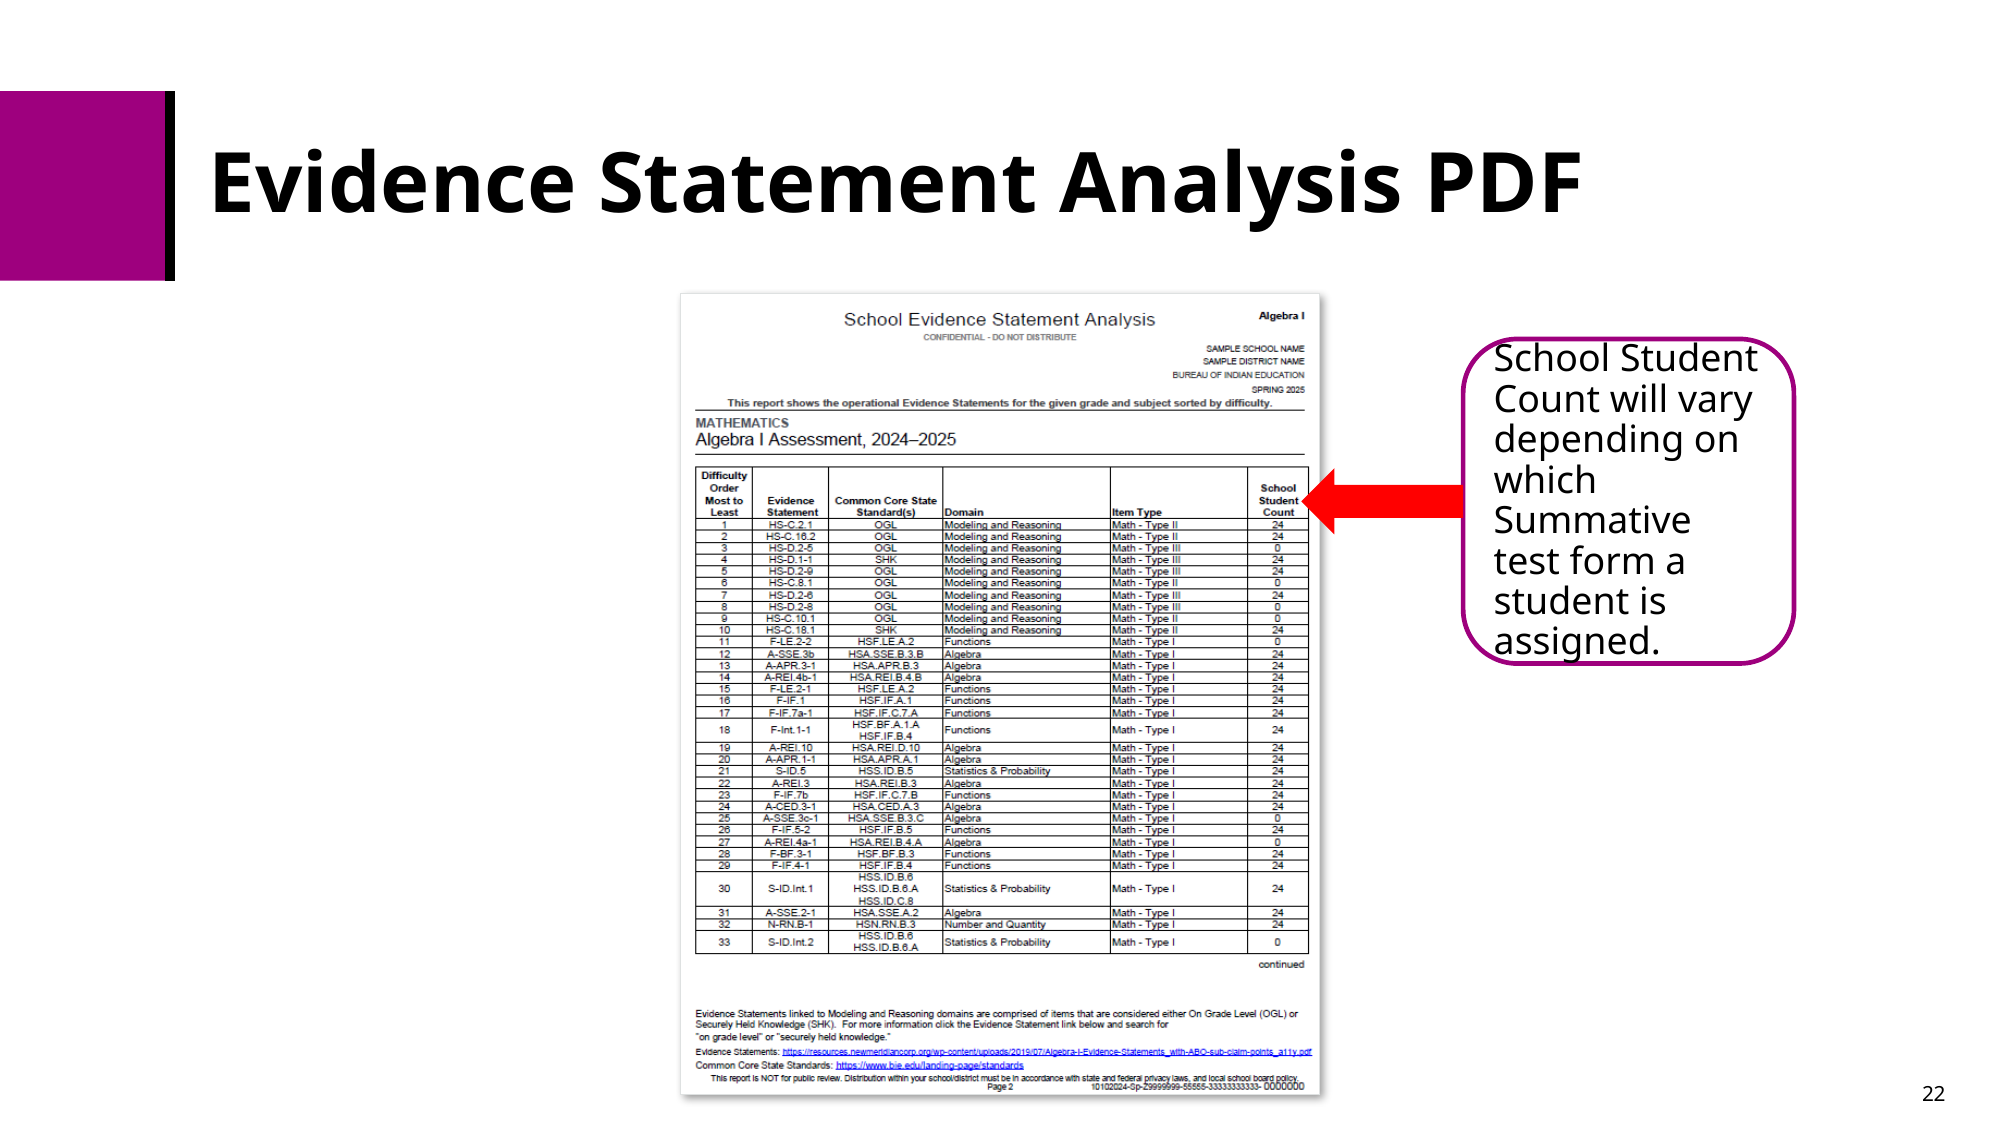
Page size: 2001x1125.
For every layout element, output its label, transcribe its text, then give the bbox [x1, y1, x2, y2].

text_box School Student Count will vary depending on which Summative test form a student is assigned. [1463, 338, 1794, 664]
slide_number 22 [1510, 1064, 1961, 1125]
title Evidence Statement Analysis PDF [194, 93, 1830, 278]
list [680, 293, 1320, 1095]
text_box [1320, 468, 1464, 535]
